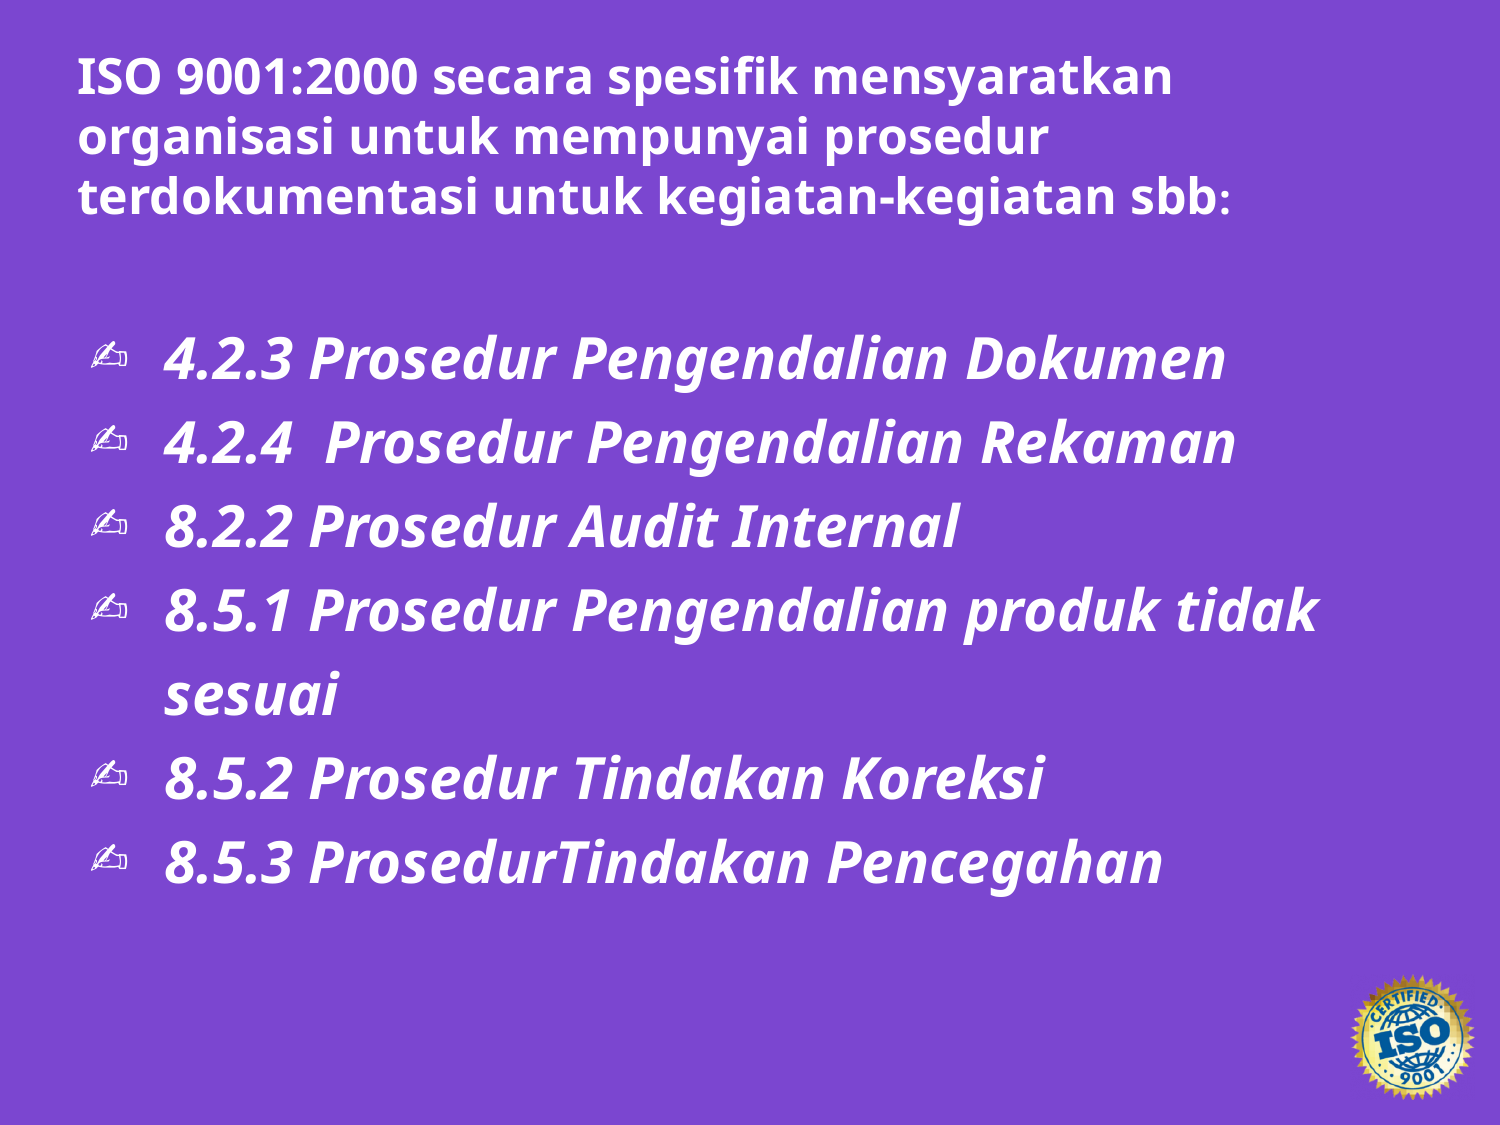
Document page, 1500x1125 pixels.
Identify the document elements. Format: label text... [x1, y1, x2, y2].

text_box 4.2.3 Prosedur Pengendalian Dokumen 4.2.4 Prosedur Pengendalian Rekaman 8.2.2 Prosedur Audit Internal 8.5.1 Prosedur Pengendalian produk tidak sesuai 8.5.2 Prosedur Tindakan Koreksi 8.5.3 ProsedurTindakan Pencegahan [75, 299, 1450, 903]
text_box ISO 9001:2000 secara spesifik mensyaratkan organisasi untuk mempunyai prosedur terdokumentasi untuk kegiatan-kegiatan sbb: [62, 37, 1400, 233]
picture [1349, 974, 1476, 1101]
